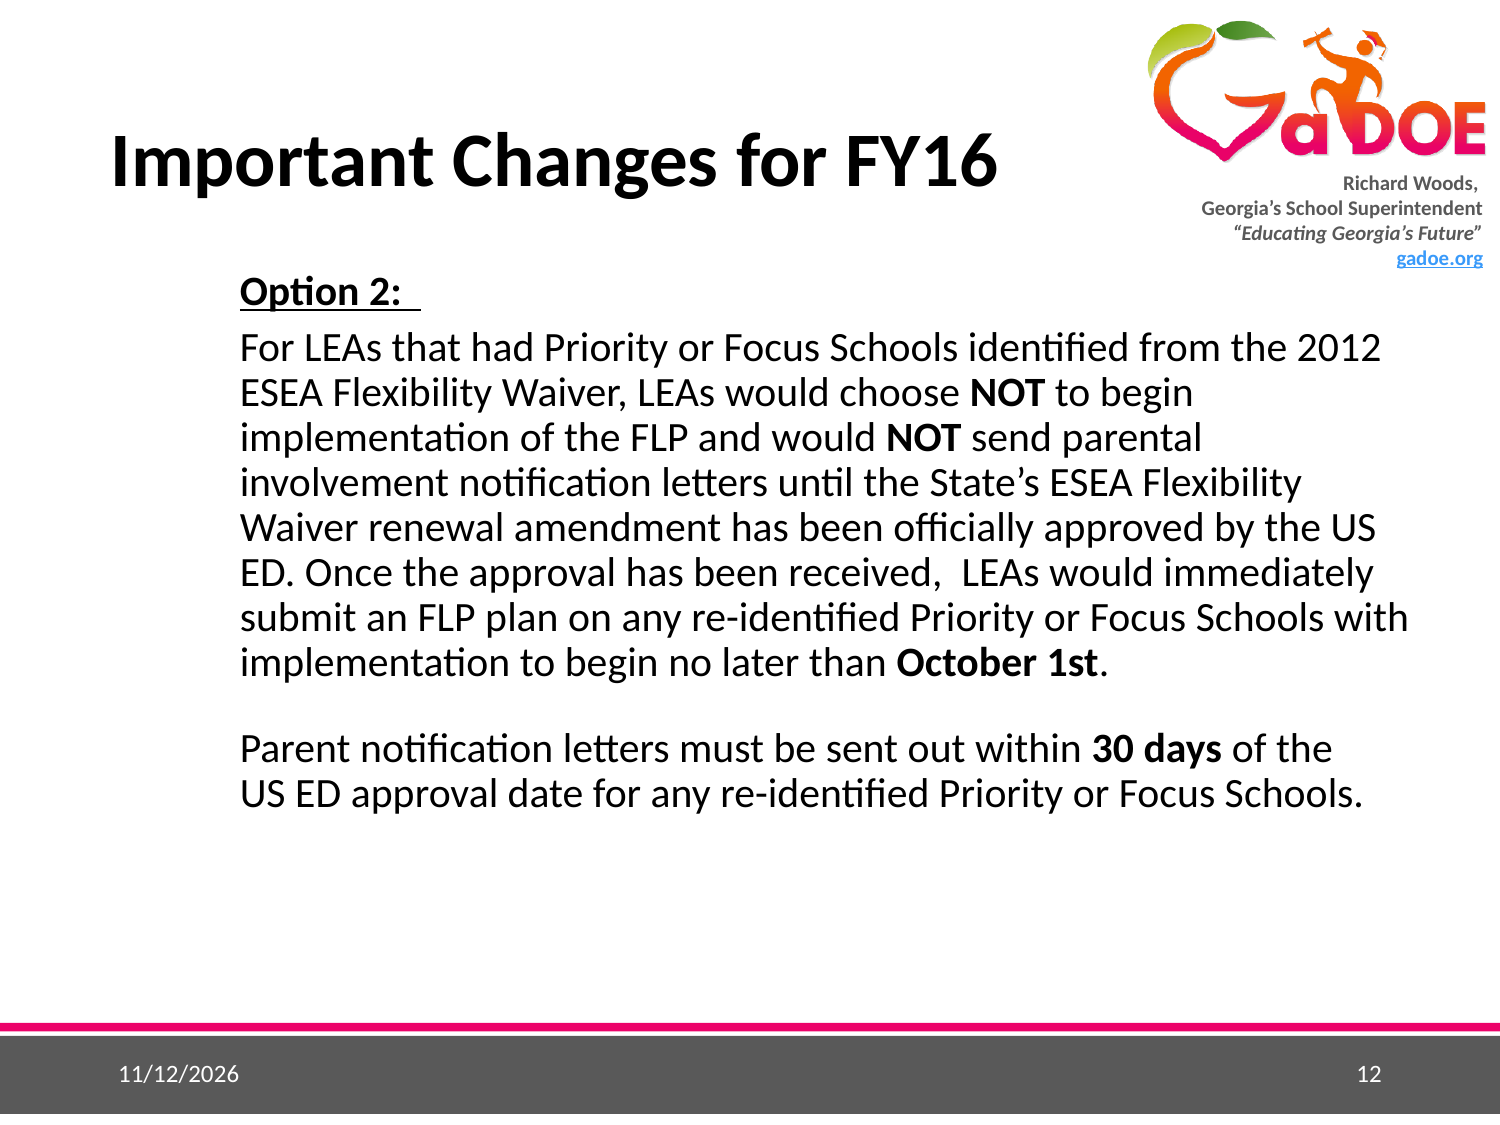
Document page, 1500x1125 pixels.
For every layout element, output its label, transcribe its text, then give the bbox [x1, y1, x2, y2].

list Option 2: For LEAs that had Priority or Focus Schools identified from the 2012 ESEA Flexibility Waiver, LEAs would choose NOT to begin implementation of the FLP and would NOT send parental involvement notification letters until the State’s ESEA Flexibility Waiver renewal amendment has been officially approved by the US ED. Once the approval has been received, LEAs would immediately submit an FLP plan on any re-identified Priority or Focus Schools with implementation to begin no later than October 1st. Parent notification letters must be sent out within 30 days of the US ED approval date for any re-identified Priority or Focus Schools. [75, 262, 1425, 1005]
picture [1135, 8, 1499, 164]
title Important Changes for FY16 [95, 53, 1132, 262]
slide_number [103, 1042, 441, 1103]
slide_number 12 [1059, 1042, 1397, 1103]
